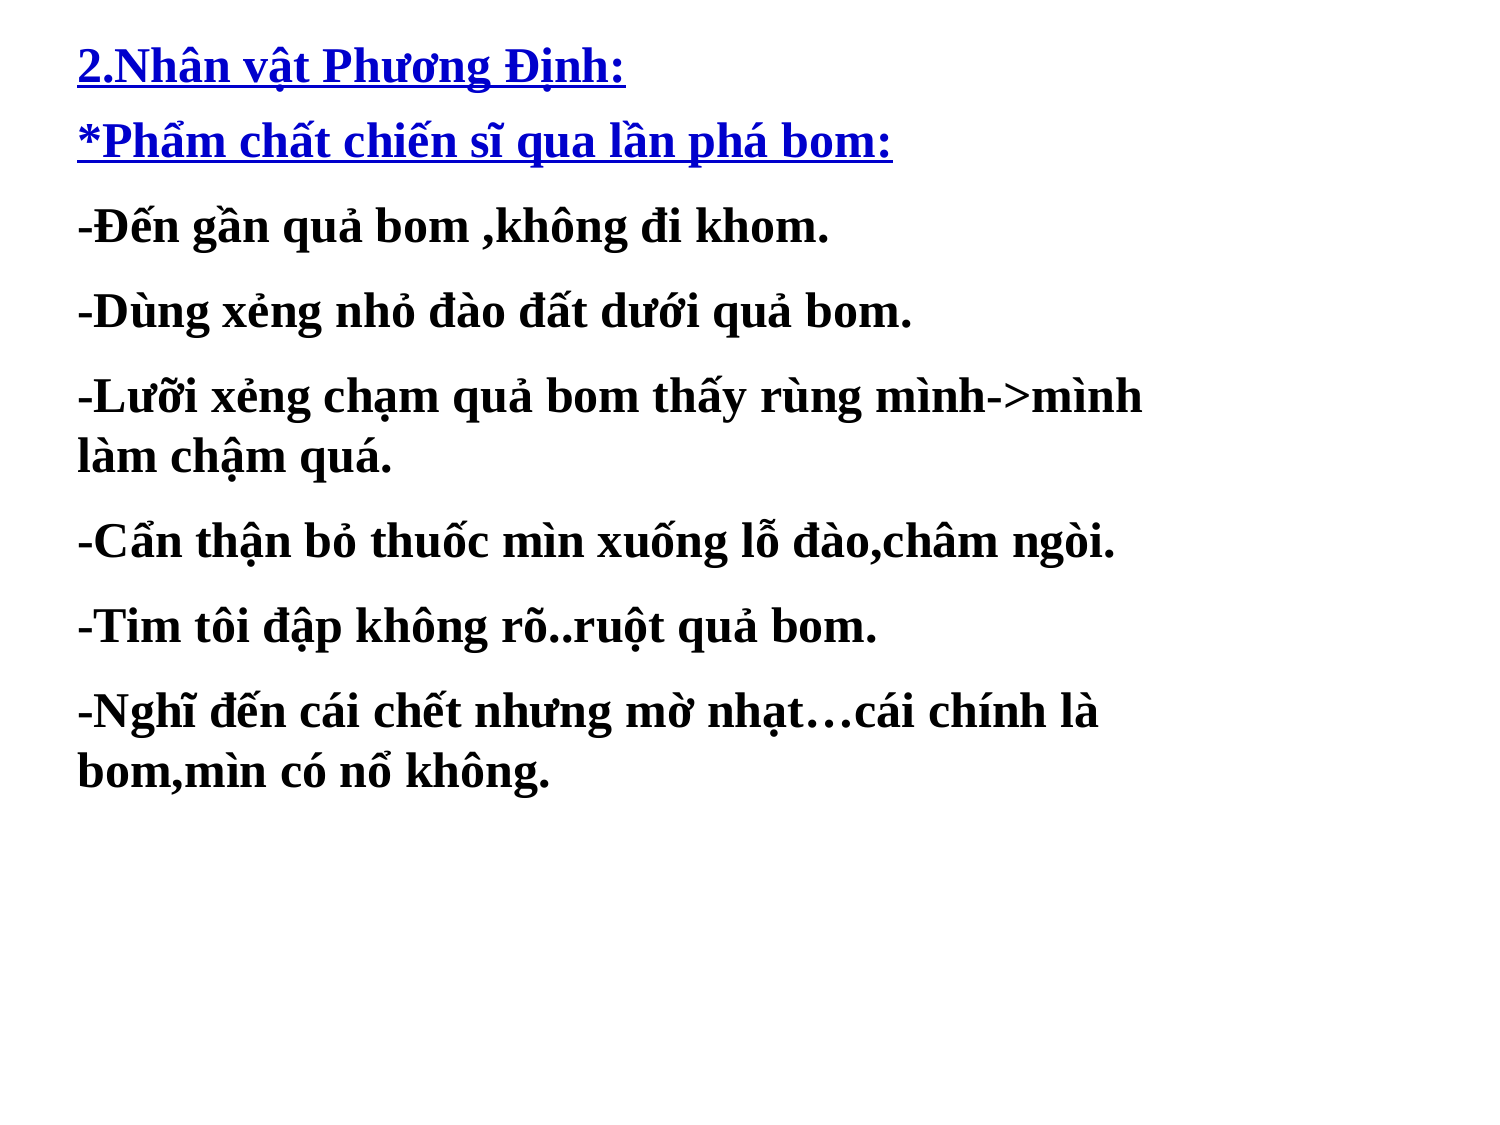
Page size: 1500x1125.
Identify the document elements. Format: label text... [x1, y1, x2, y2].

text_box 2.Nhân vật Phương Định: [62, 24, 938, 99]
text_box -Đến gần quả bom ,không đi khom. -Dùng xẻng nhỏ đào đất dưới quả bom. -Lưỡi xẻng chạm quả bom thấy rùng mình->mình làm chậm quá. -Cẩn thận bỏ thuốc mìn xuống lỗ đào,châm ngòi. -Tim tôi đập không rõ..ruột quả bom. -Nghĩ đến cái chết nhưng mờ nhạt…cái chính là bom,mìn có nổ không. [62, 184, 1163, 805]
text_box *Phẩm chất chiến sĩ qua lần phá bom: [62, 99, 1213, 175]
